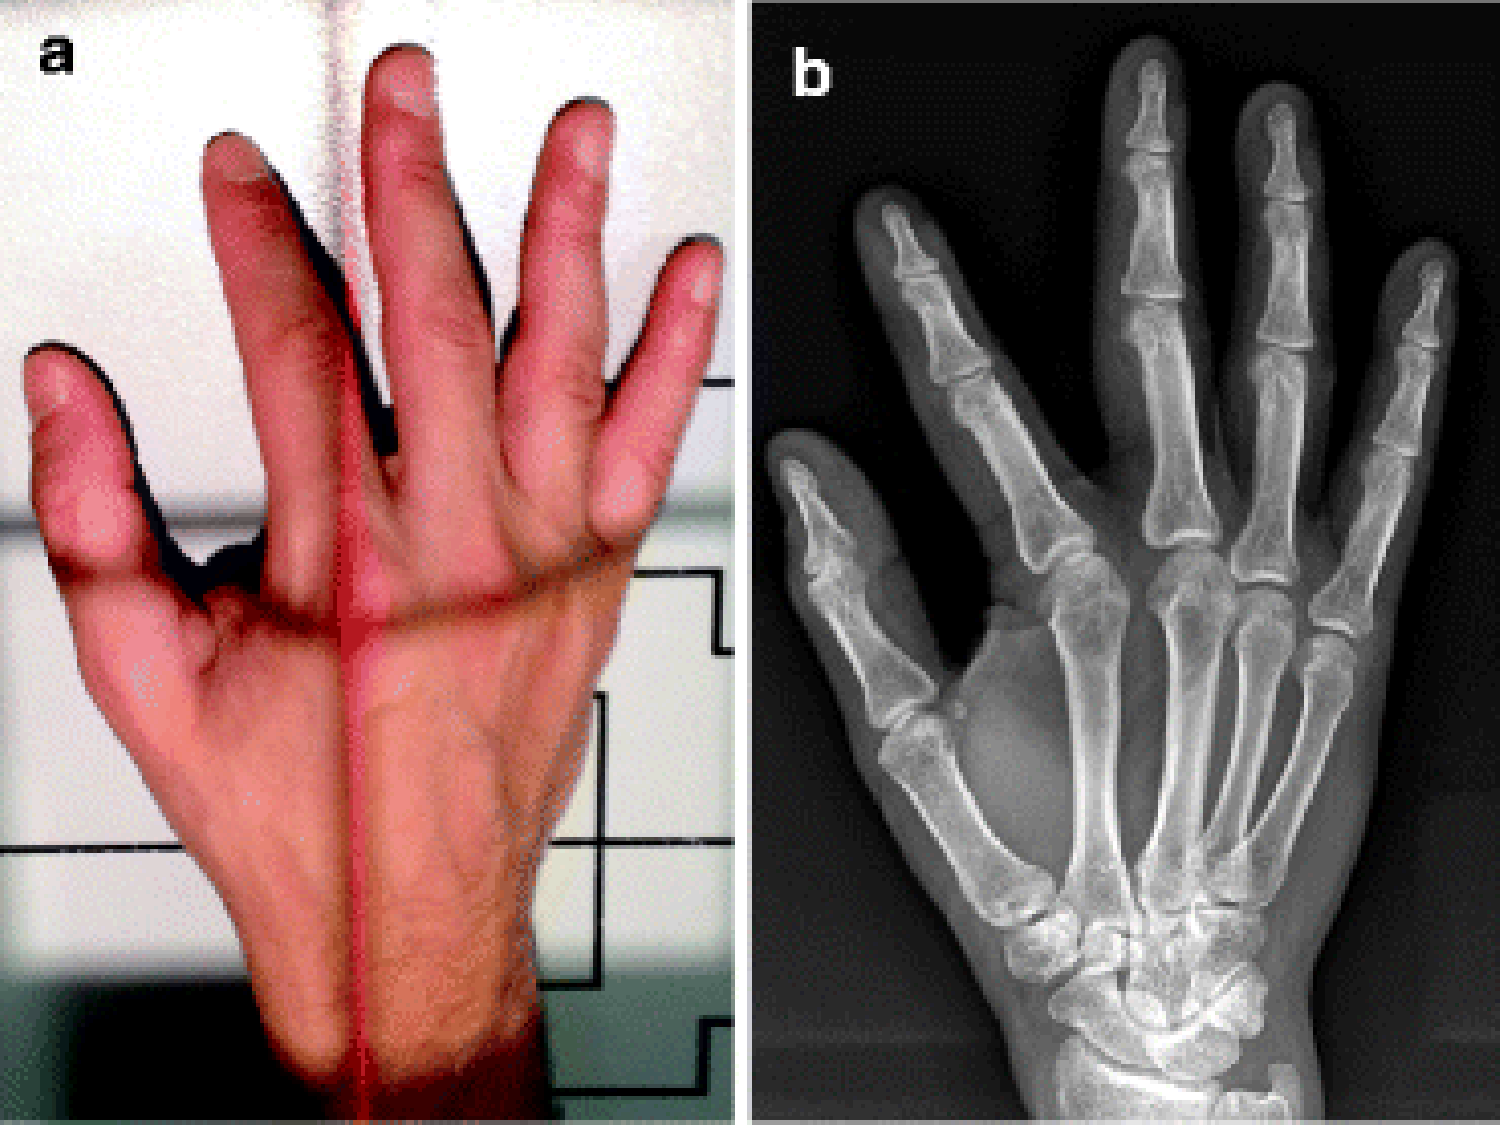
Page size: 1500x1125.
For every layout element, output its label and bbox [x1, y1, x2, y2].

list [0, 0, 1500, 1125]
